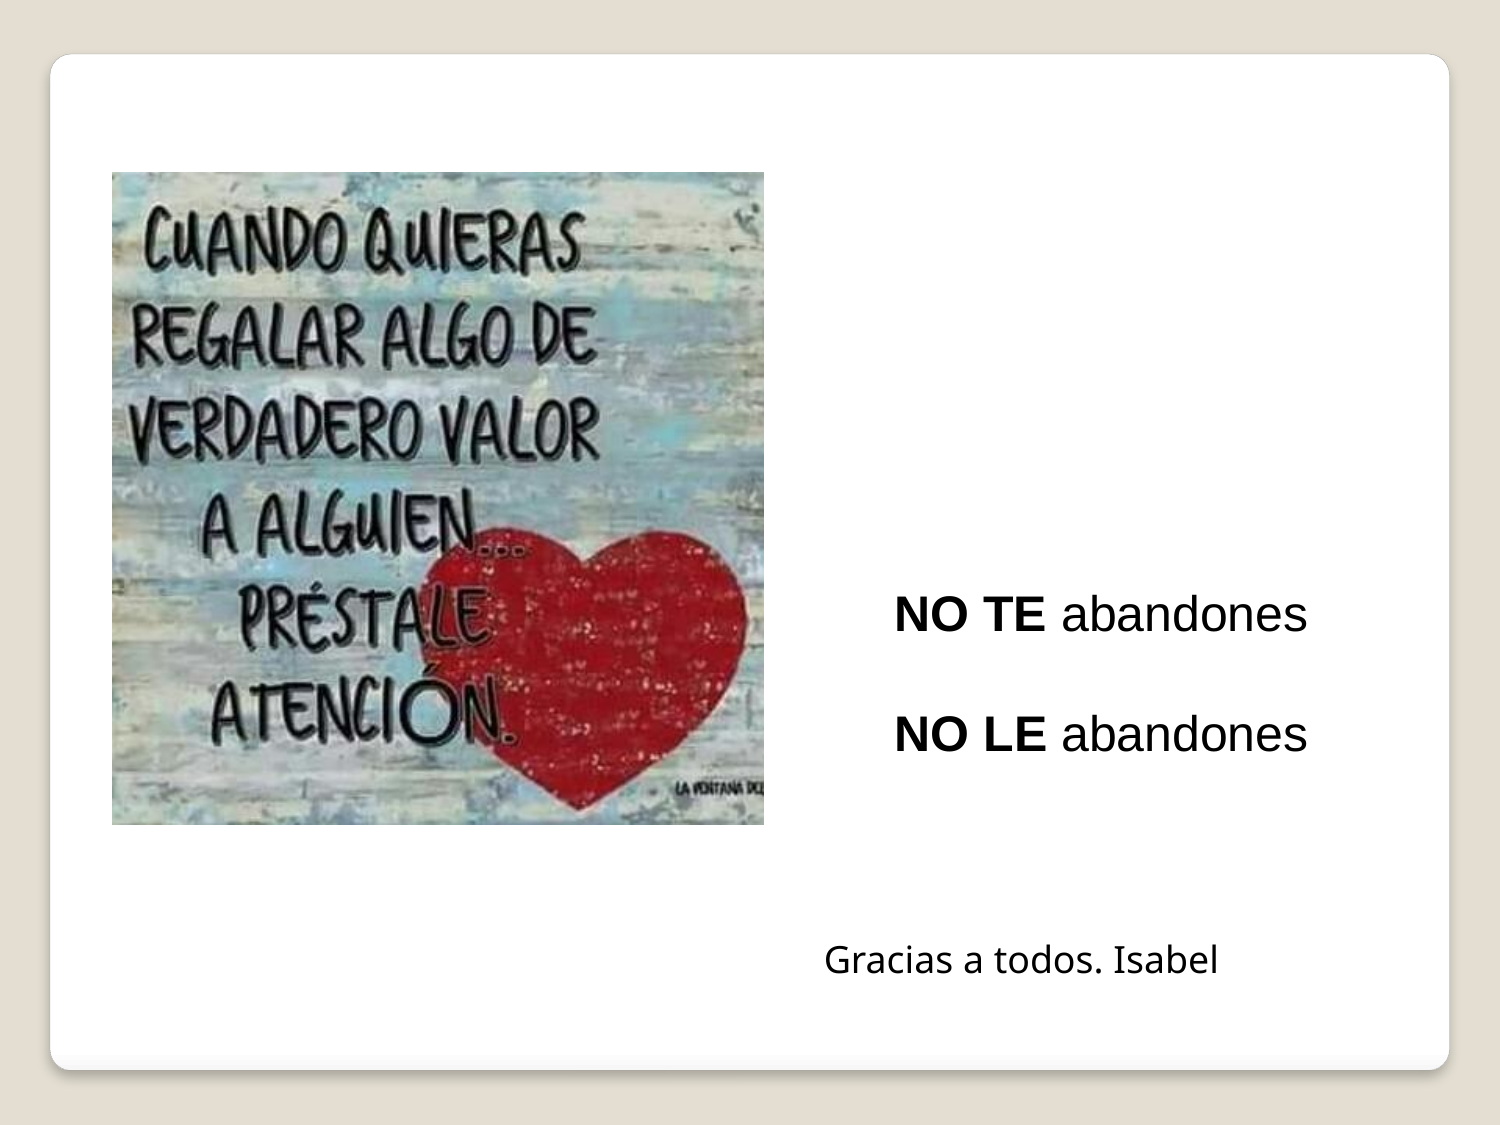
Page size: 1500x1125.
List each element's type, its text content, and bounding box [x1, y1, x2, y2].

picture [111, 172, 764, 825]
text_box NO TE abandones NO LE abandones [879, 574, 1388, 769]
text_box Gracias a todos. Isabel [809, 928, 1365, 989]
